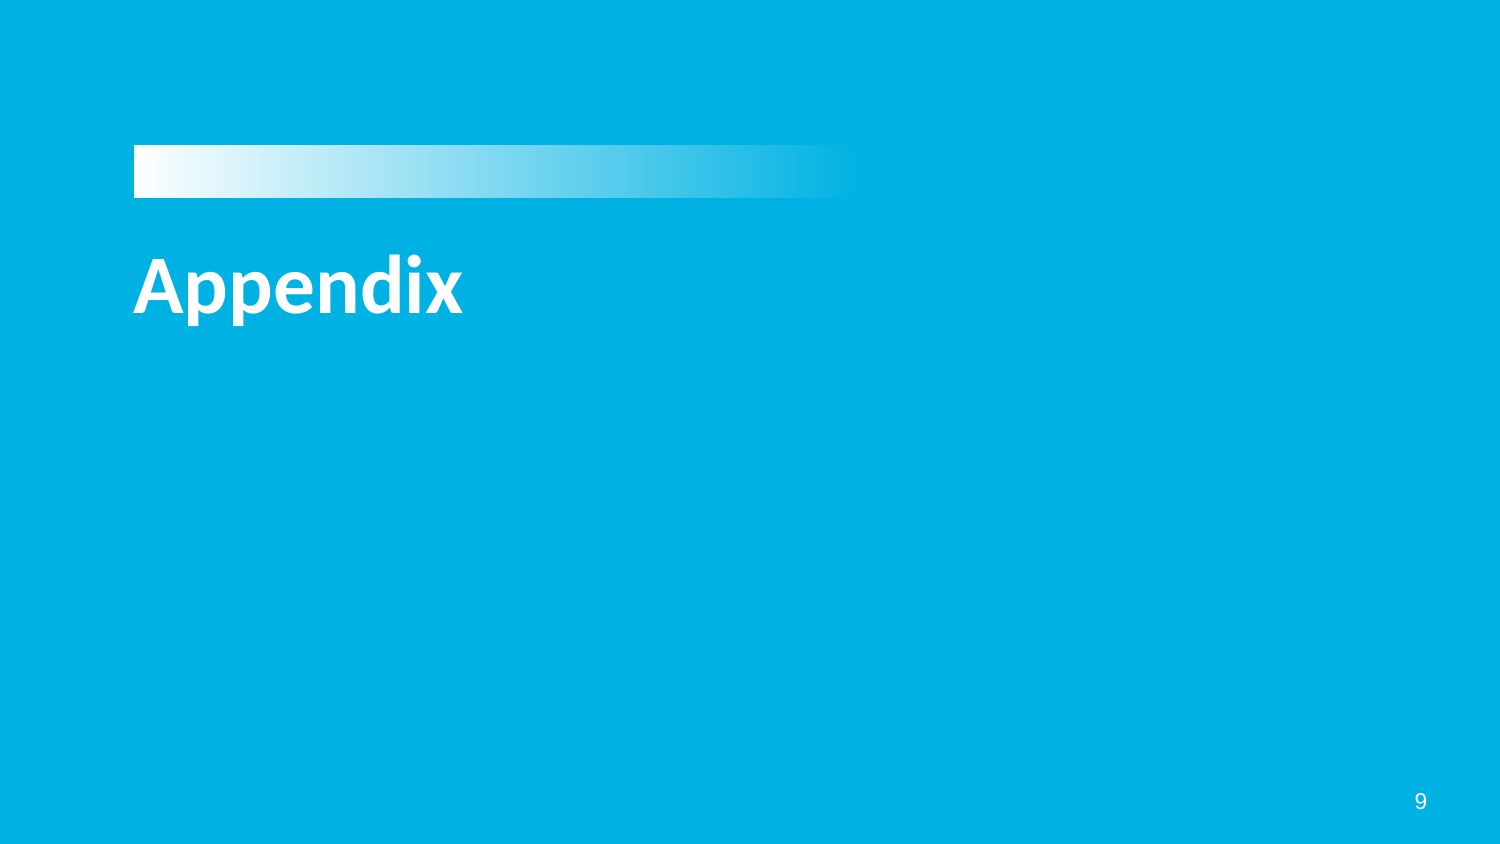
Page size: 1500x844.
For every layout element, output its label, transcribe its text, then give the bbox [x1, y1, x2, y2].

title Appendix [118, 223, 1117, 466]
